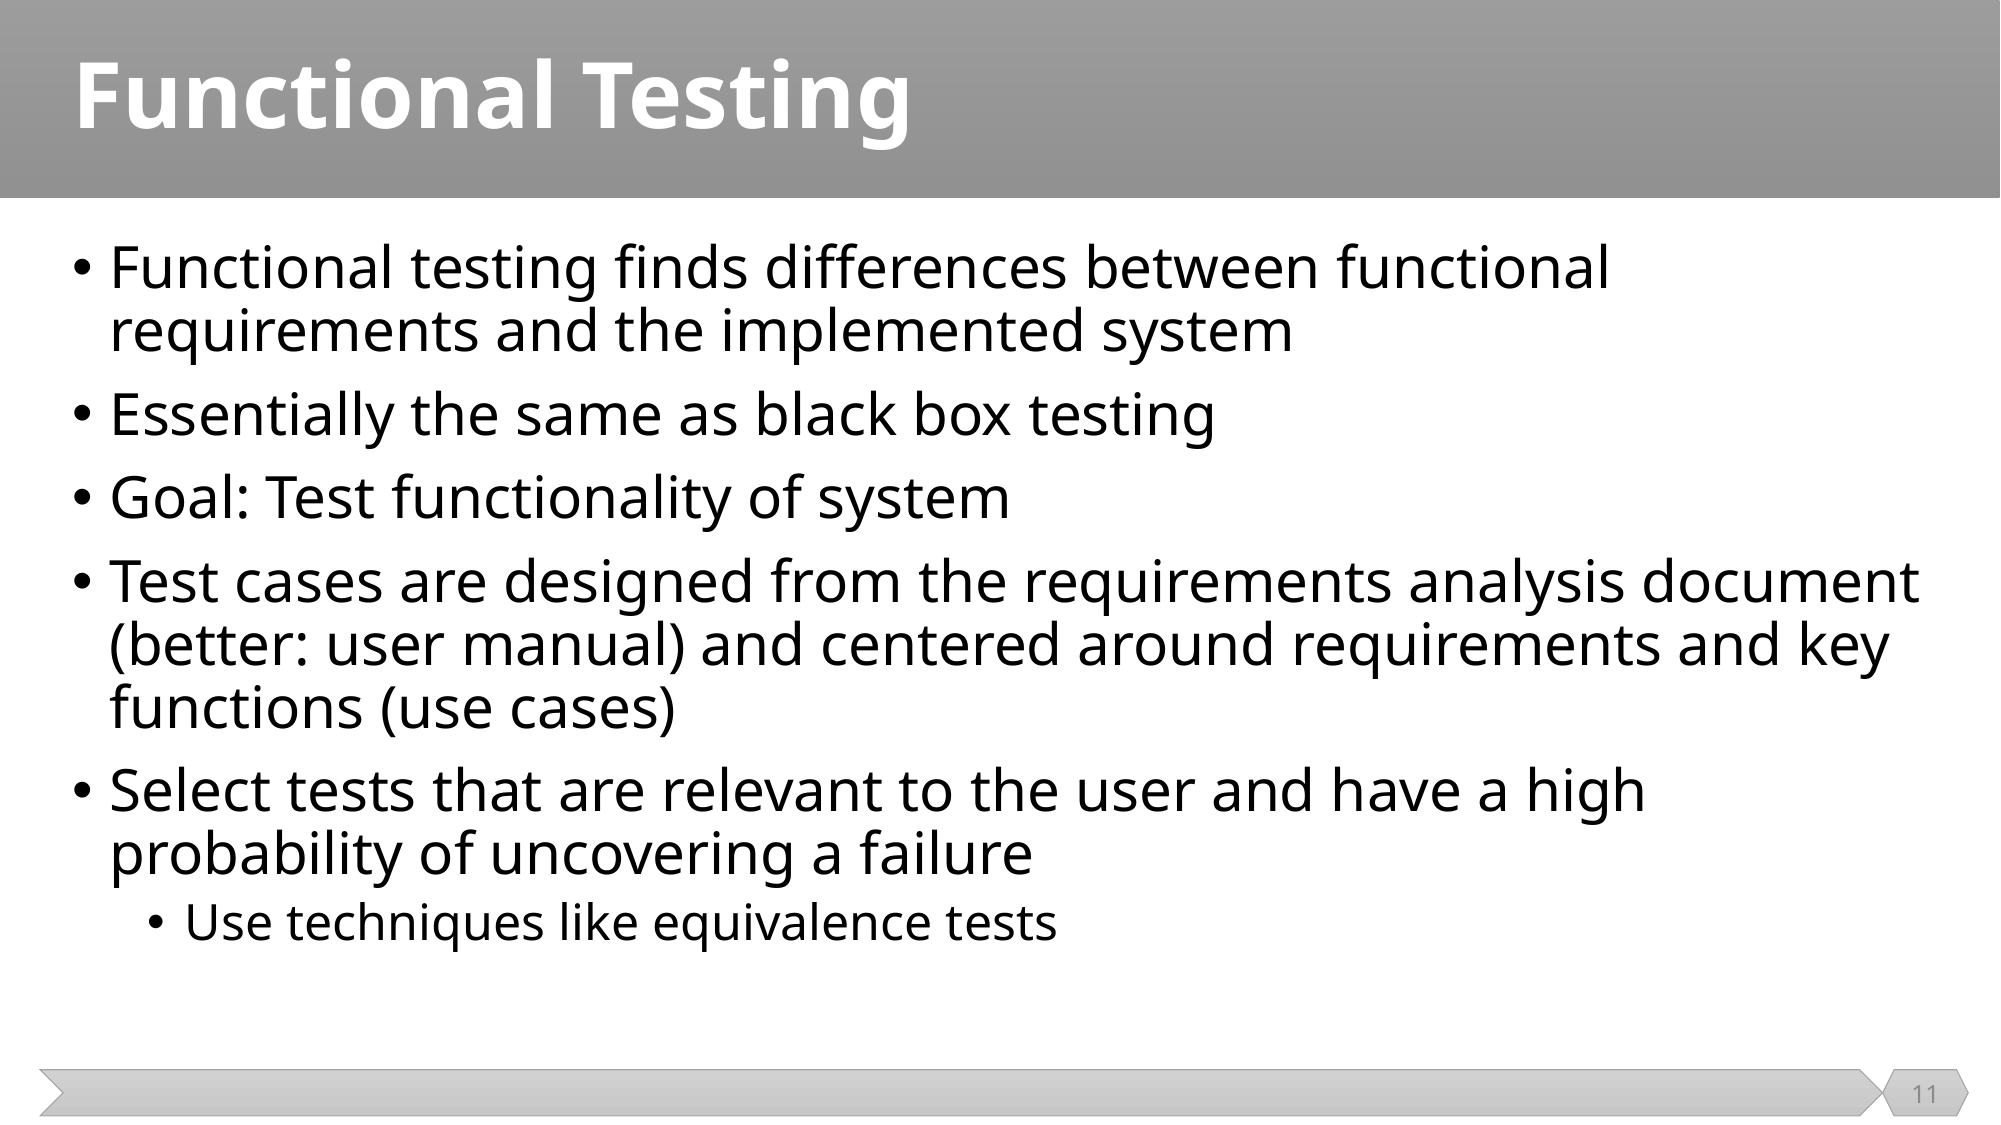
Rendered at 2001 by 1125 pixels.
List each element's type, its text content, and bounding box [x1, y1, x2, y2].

slide_number 11 [1882, 1065, 1969, 1125]
title Functional Testing [56, 0, 1969, 199]
list Functional testing finds differences between functional requirements and the implemented system Essentially the same as black box testing Goal: Test functionality of system Test cases are designed from the requirements analysis document (better: user manual) and centered around requirements and key functions (use cases) Select tests that are relevant to the user and have a high probability of uncovering a failure Use techniques like equivalence tests [56, 230, 1969, 1010]
